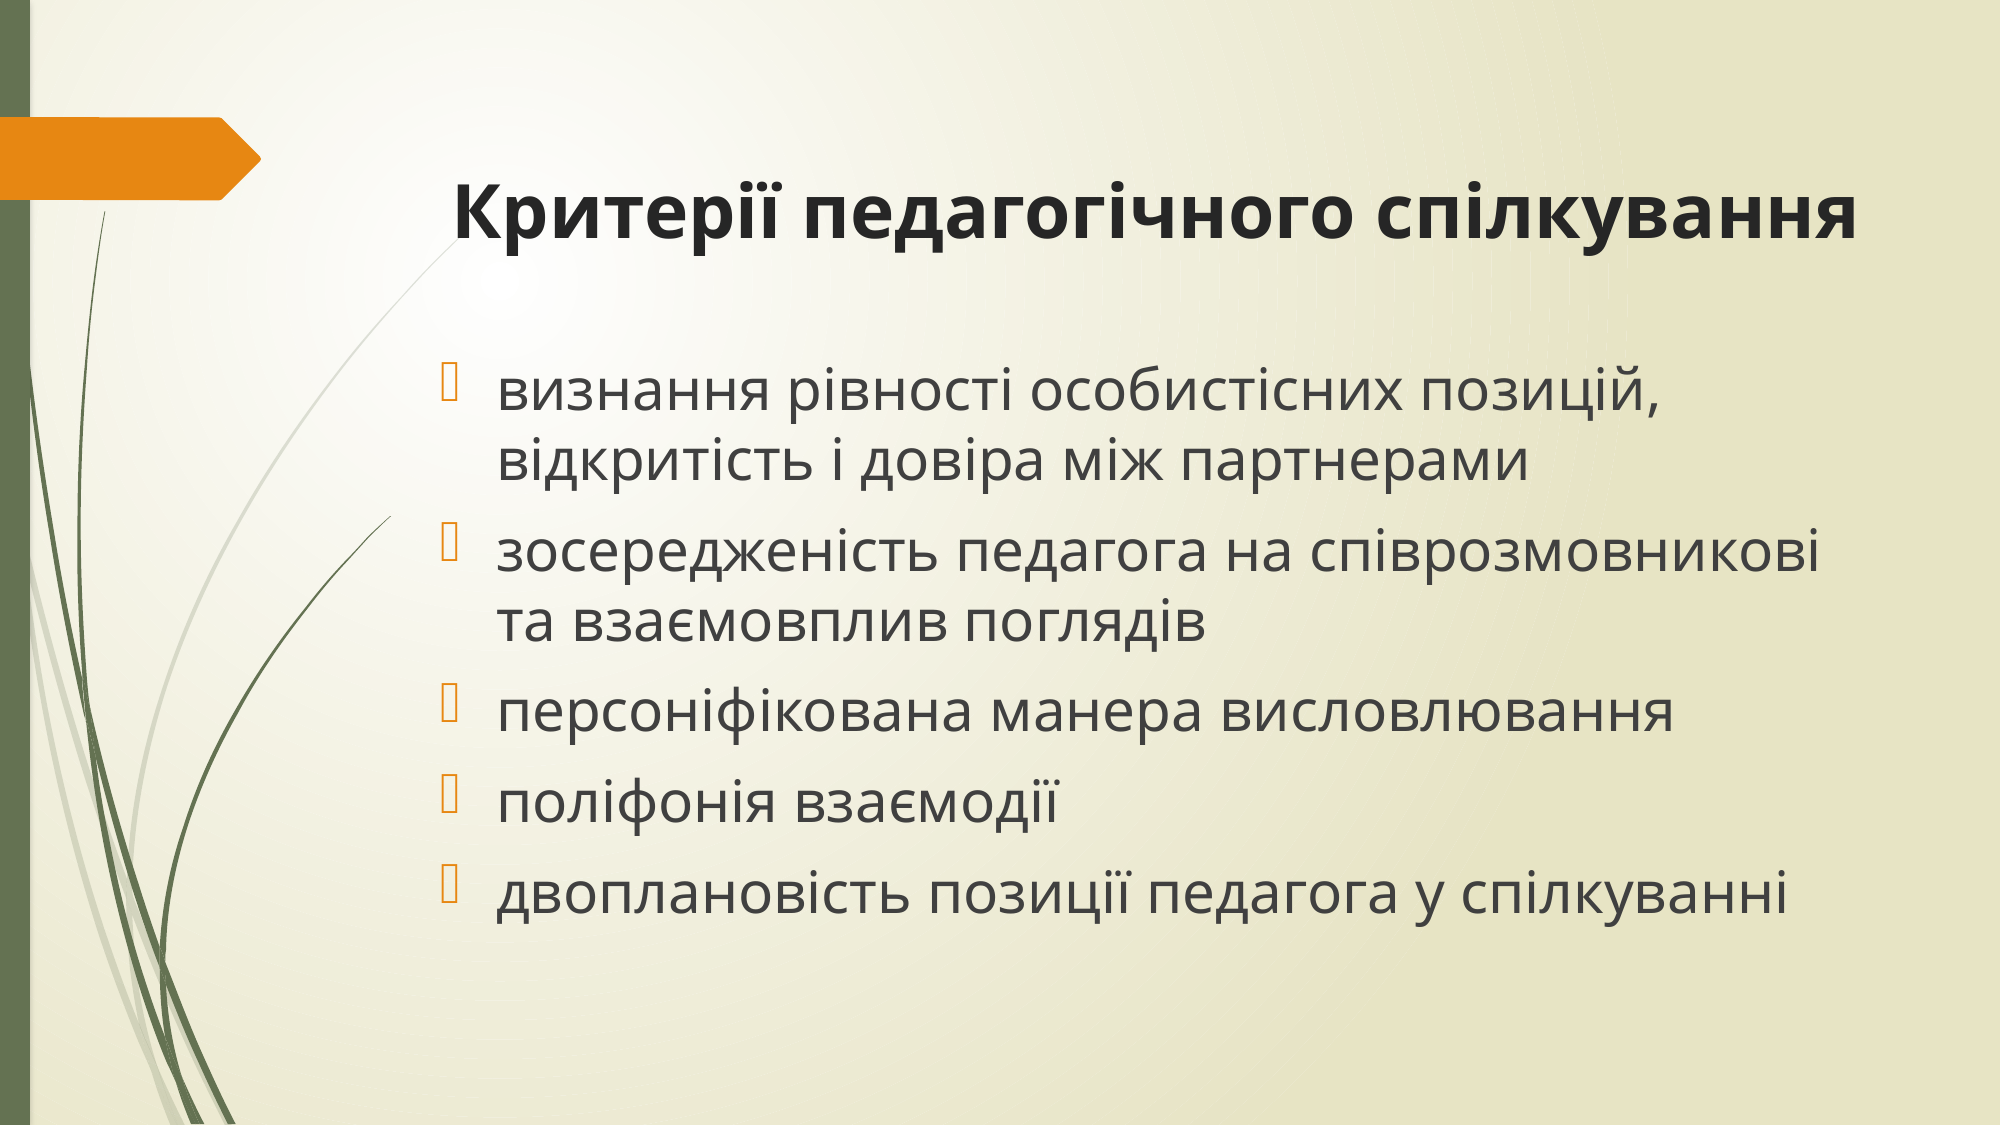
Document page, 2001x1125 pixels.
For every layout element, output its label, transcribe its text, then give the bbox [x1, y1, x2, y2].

title Критерії педагогічного спілкування [425, 155, 1888, 345]
list визнання рівності особистісних позицій, відкритість і довіра між партнерами зосередженість педагога на співрозмовникові та взаємовплив поглядів персоніфікована манера висловлювання поліфонія взаємодії двоплановість позиції педагога у спілкуванні [424, 345, 1888, 965]
